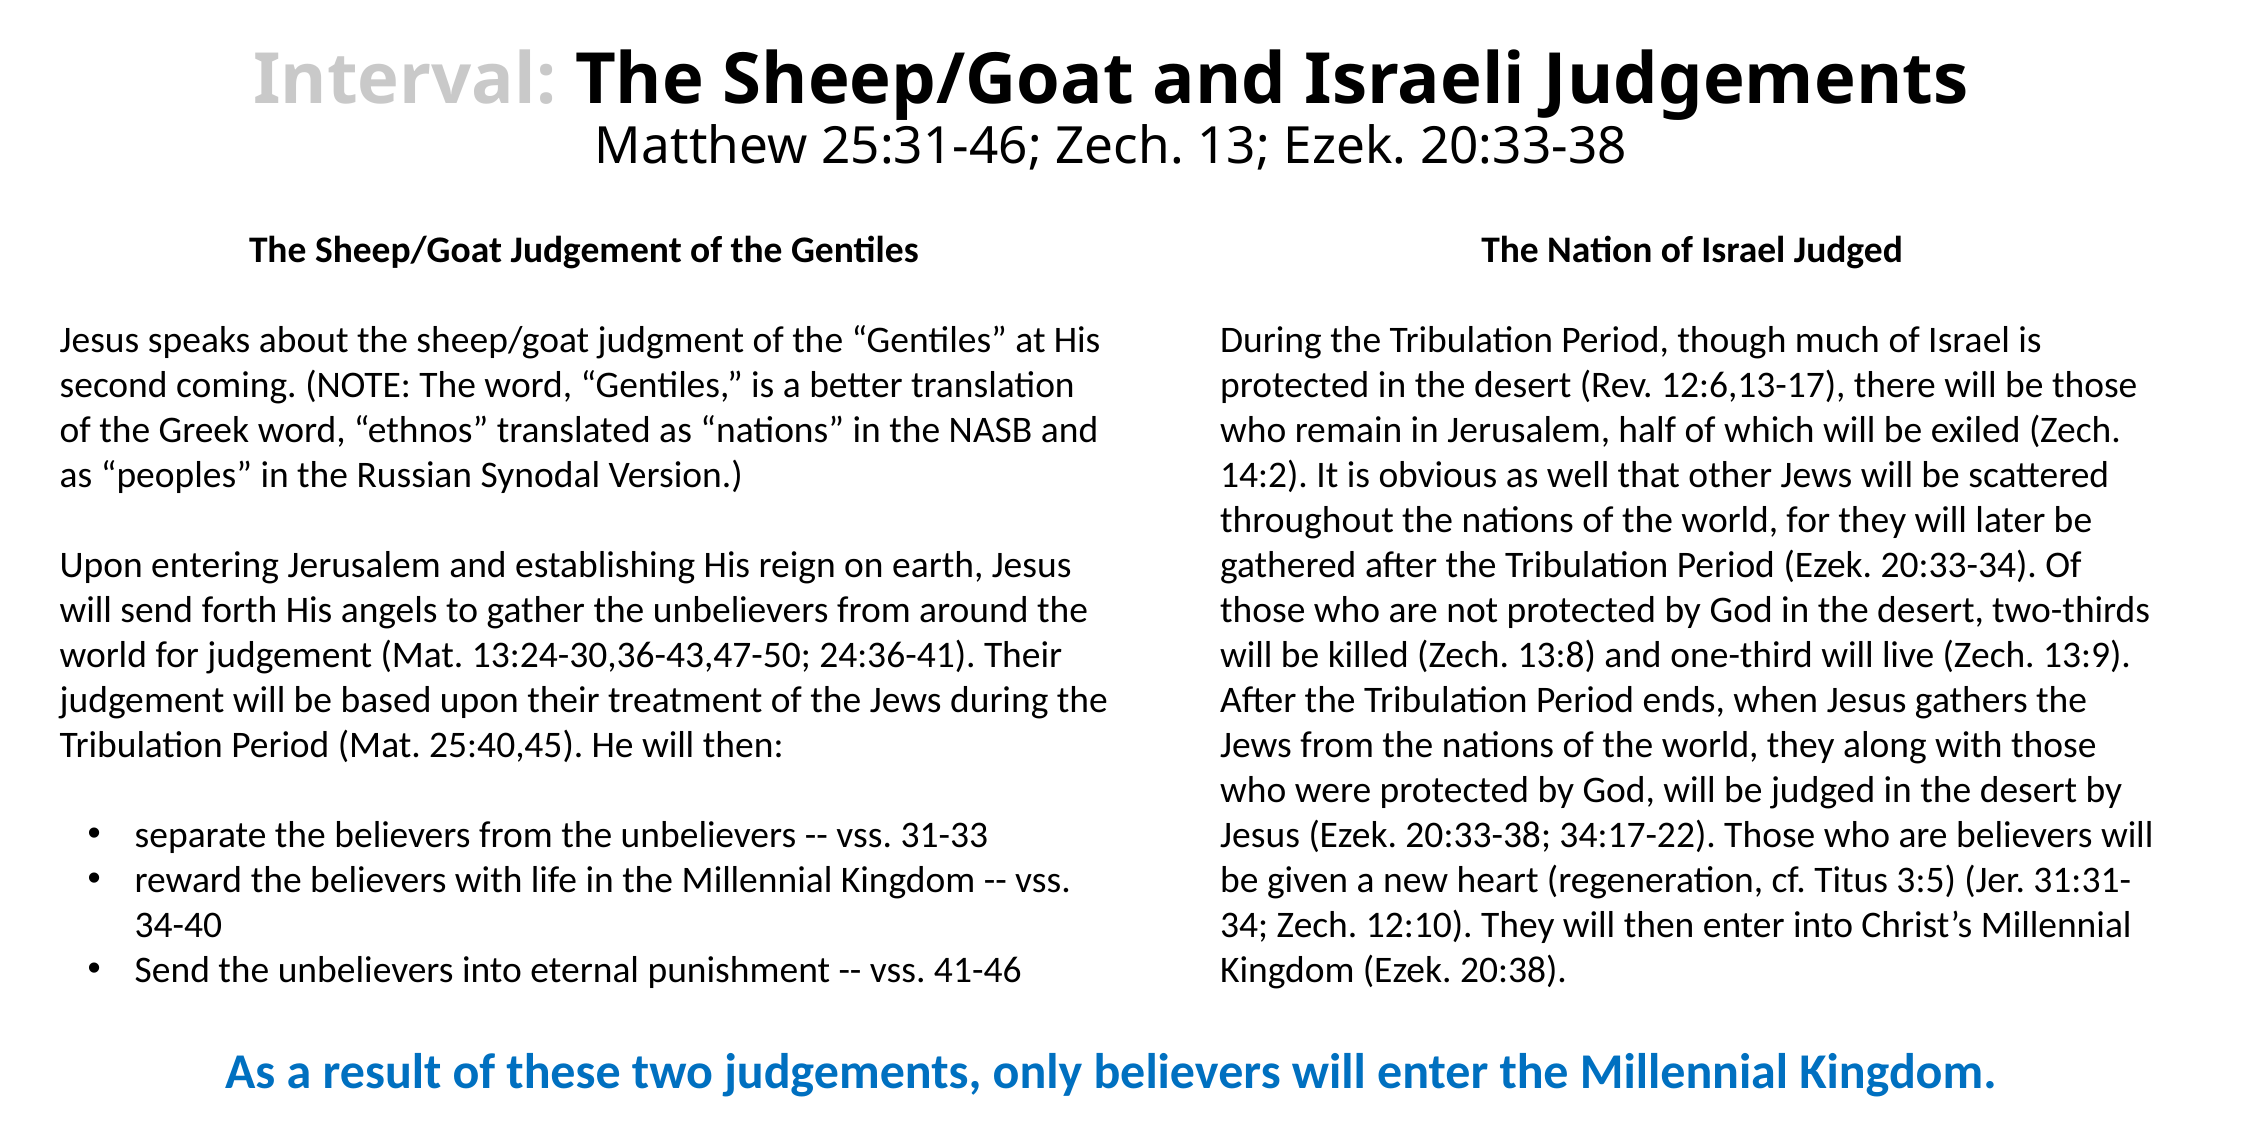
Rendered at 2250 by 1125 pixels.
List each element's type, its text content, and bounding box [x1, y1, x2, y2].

text_box The Nation of Israel Judged During the Tribulation Period, though much of Israel is protected in the desert (Rev. 12:6,13-17), there will be those who remain in Jerusalem, half of which will be exiled (Zech. 14:2). It is obvious as well that other Jews will be scattered throughout the nations of the world, for they will later be gathered after the Tribulation Period (Ezek. 20:33-34). Of those who are not protected by God in the desert, two-thirds will be killed (Zech. 13:8) and one-third will live (Zech. 13:9). After the Tribulation Period ends, when Jesus gathers the Jews from the nations of the world, they along with those who were protected by God, will be judged in the desert by Jesus (Ezek. 20:33-38; 34:17-22). Those who are believers will be given a new heart (regeneration, cf. Titus 3:5) (Jer. 31:31-34; Zech. 12:10). They will then enter into Christ’s Millennial Kingdom (Ezek. 20:38). [1205, 217, 2180, 998]
text_box As a result of these two judgements, only believers will enter the Millennial Kingdom. [170, 1030, 2053, 1106]
text_box The Sheep/Goat Judgement of the Gentiles Jesus speaks about the sheep/goat judgment of the “Gentiles” at His second coming. (NOTE: The word, “Gentiles,” is a better translation of the Greek word, “ethnos” translated as “nations” in the NASB and as “peoples” in the Russian Synodal Version.) Upon entering Jerusalem and establishing His reign on earth, Jesus will send forth His angels to gather the unbelievers from around the world for judgement (Mat. 13:24-30,36-43,47-50; 24:36-41). Their judgement will be based upon their treatment of the Jews during the Tribulation Period (Mat. 25:40,45). He will then: separate the believers from the unbelievers -- vss. 31-33 reward the believers with life in the Millennial Kingdom -- vss. 34-40 Send the unbelievers into eternal punishment -- vss. 41-46 [44, 217, 1124, 998]
title Interval: The Sheep/Goat and Israeli Judgements Matthew 25:31-46; Zech. 13; Ezek. 20:33-38 [219, 0, 2004, 218]
